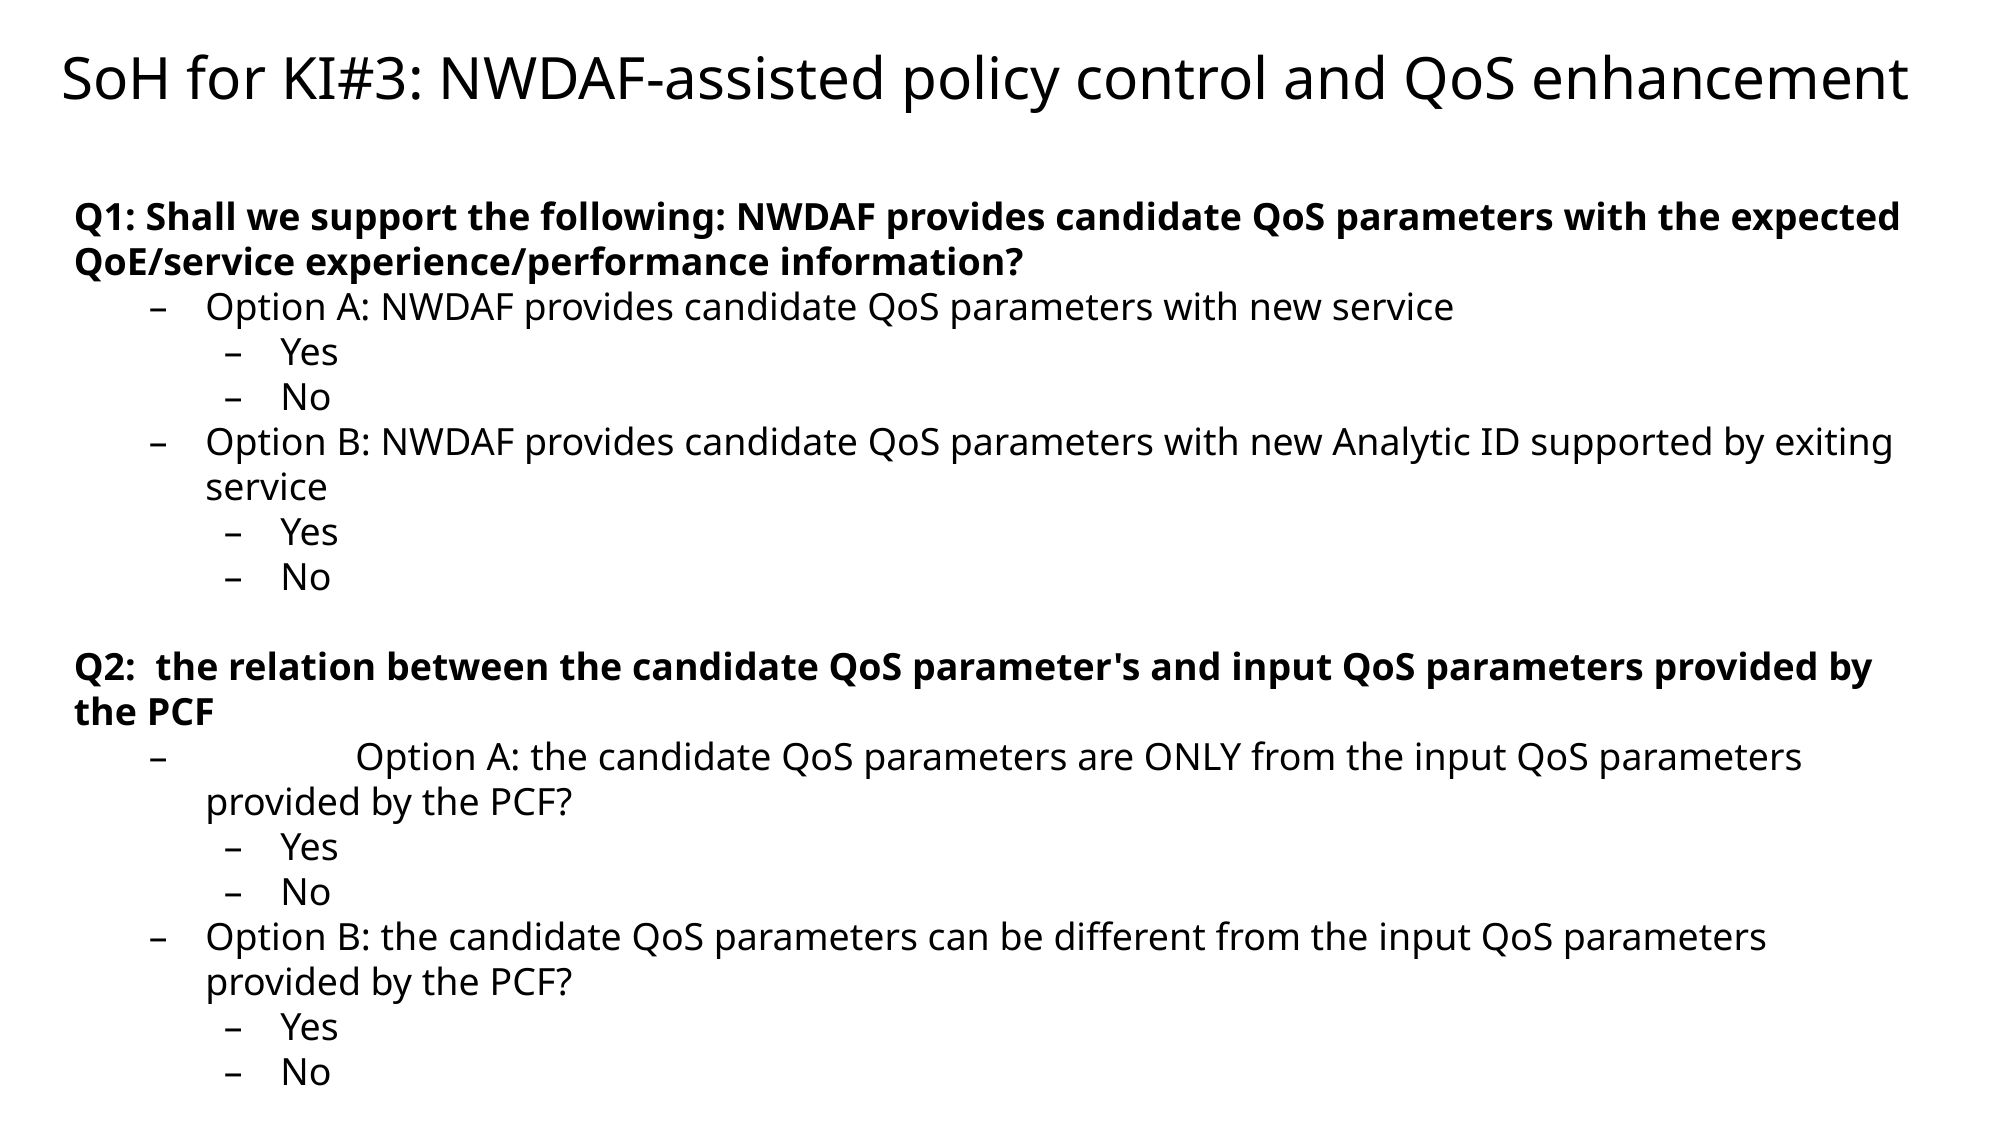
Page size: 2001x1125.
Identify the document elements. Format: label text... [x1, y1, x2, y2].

text_box Q1: Shall we support the following: NWDAF provides candidate QoS parameters with the expected QoE/service experience/performance information? Option A: NWDAF provides candidate QoS parameters with new service Yes No Option B: NWDAF provides candidate QoS parameters with new Analytic ID supported by exiting service Yes No Q2: the relation between the candidate QoS parameter's and input QoS parameters provided by the PCF Option A: the candidate QoS parameters are ONLY from the input QoS parameters provided by the PCF? Yes No Option B: the candidate QoS parameters can be different from the input QoS parameters provided by the PCF? Yes No [59, 185, 1934, 1125]
title SoH for KI#3: NWDAF-assisted policy control and QoS enhancement [46, 47, 1959, 114]
